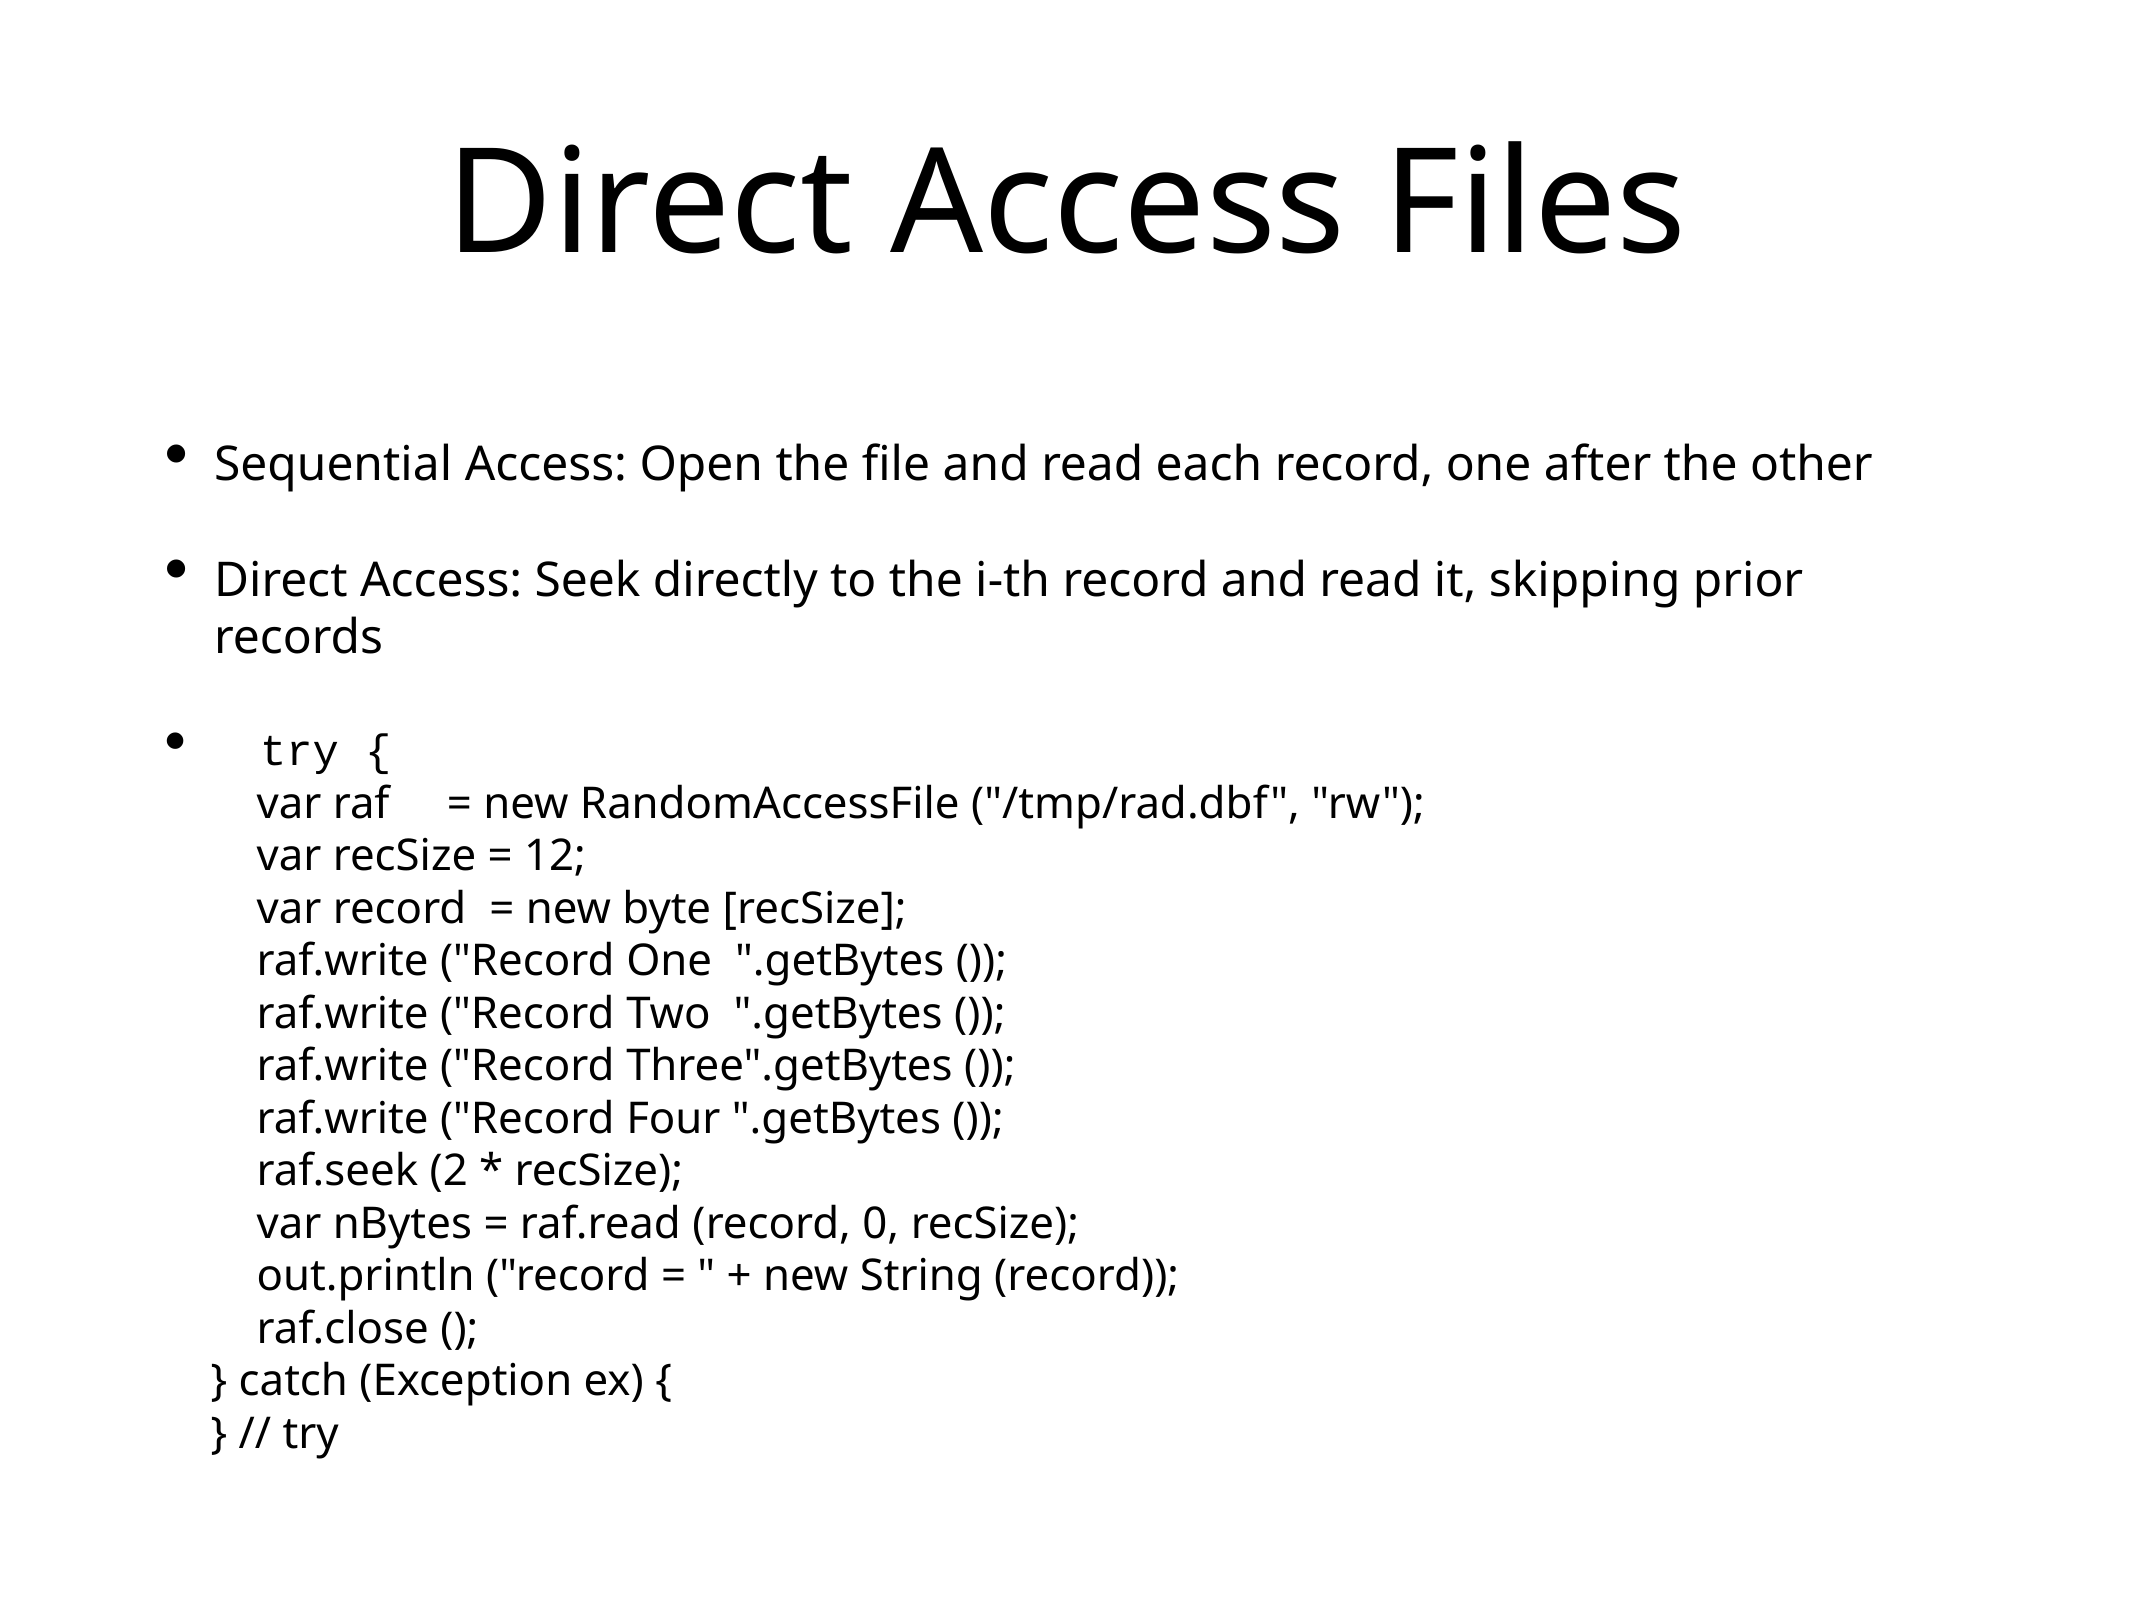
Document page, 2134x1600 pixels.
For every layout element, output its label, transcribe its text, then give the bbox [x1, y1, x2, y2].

list Sequential Access: Open the file and read each record, one after the other Direct Access: Seek directly to the i-th record and read it, skipping prior records try { var raf = new RandomAccessFile ("/tmp/rad.dbf", "rw"); var recSize = 12; var record = new byte [recSize]; raf.write ("Record One ".getBytes ()); raf.write ("Record Two ".getBytes ()); raf.write ("Record Three".getBytes ()); raf.write ("Record Four ".getBytes ()); raf.seek (2 * recSize); var nBytes = raf.read (record, 0, recSize); out.println ("record = " + new String (record)); raf.close (); } catch (Exception ex) { } // try [155, 428, 1978, 1461]
title Direct Access Files [155, 41, 1978, 348]
